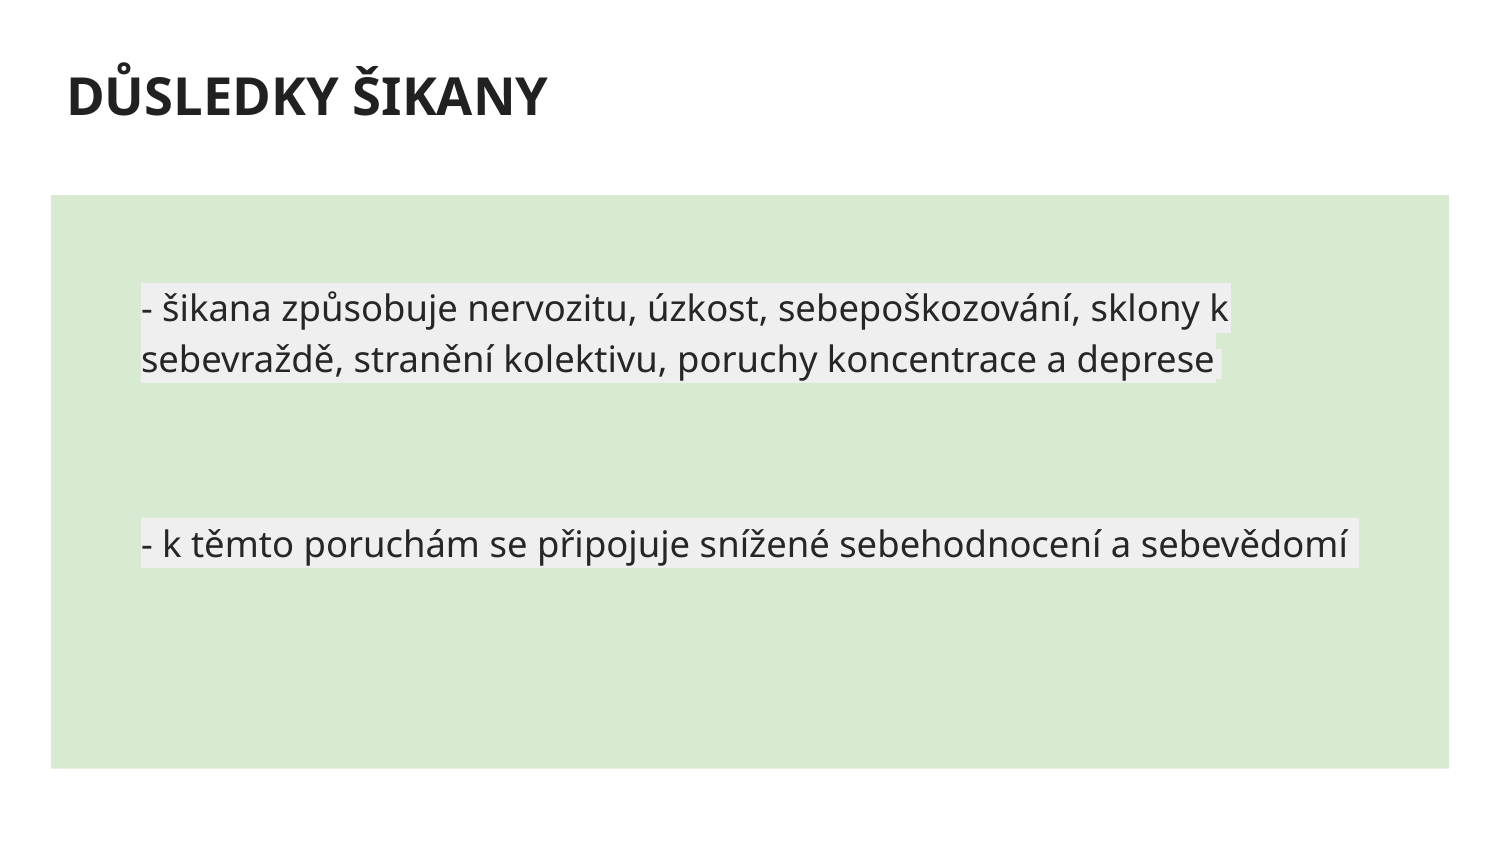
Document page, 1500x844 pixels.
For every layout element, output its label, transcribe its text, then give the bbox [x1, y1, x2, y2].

list - šikana způsobuje nervozitu, úzkost, sebepoškozování, sklony k sebevraždě, stranění kolektivu, poruchy koncentrace a deprese - k těmto poruchám se připojuje snížené sebehodnocení a sebevědomí [51, 195, 1449, 769]
title DŮSLEDKY ŠIKANY [51, 48, 1449, 142]
